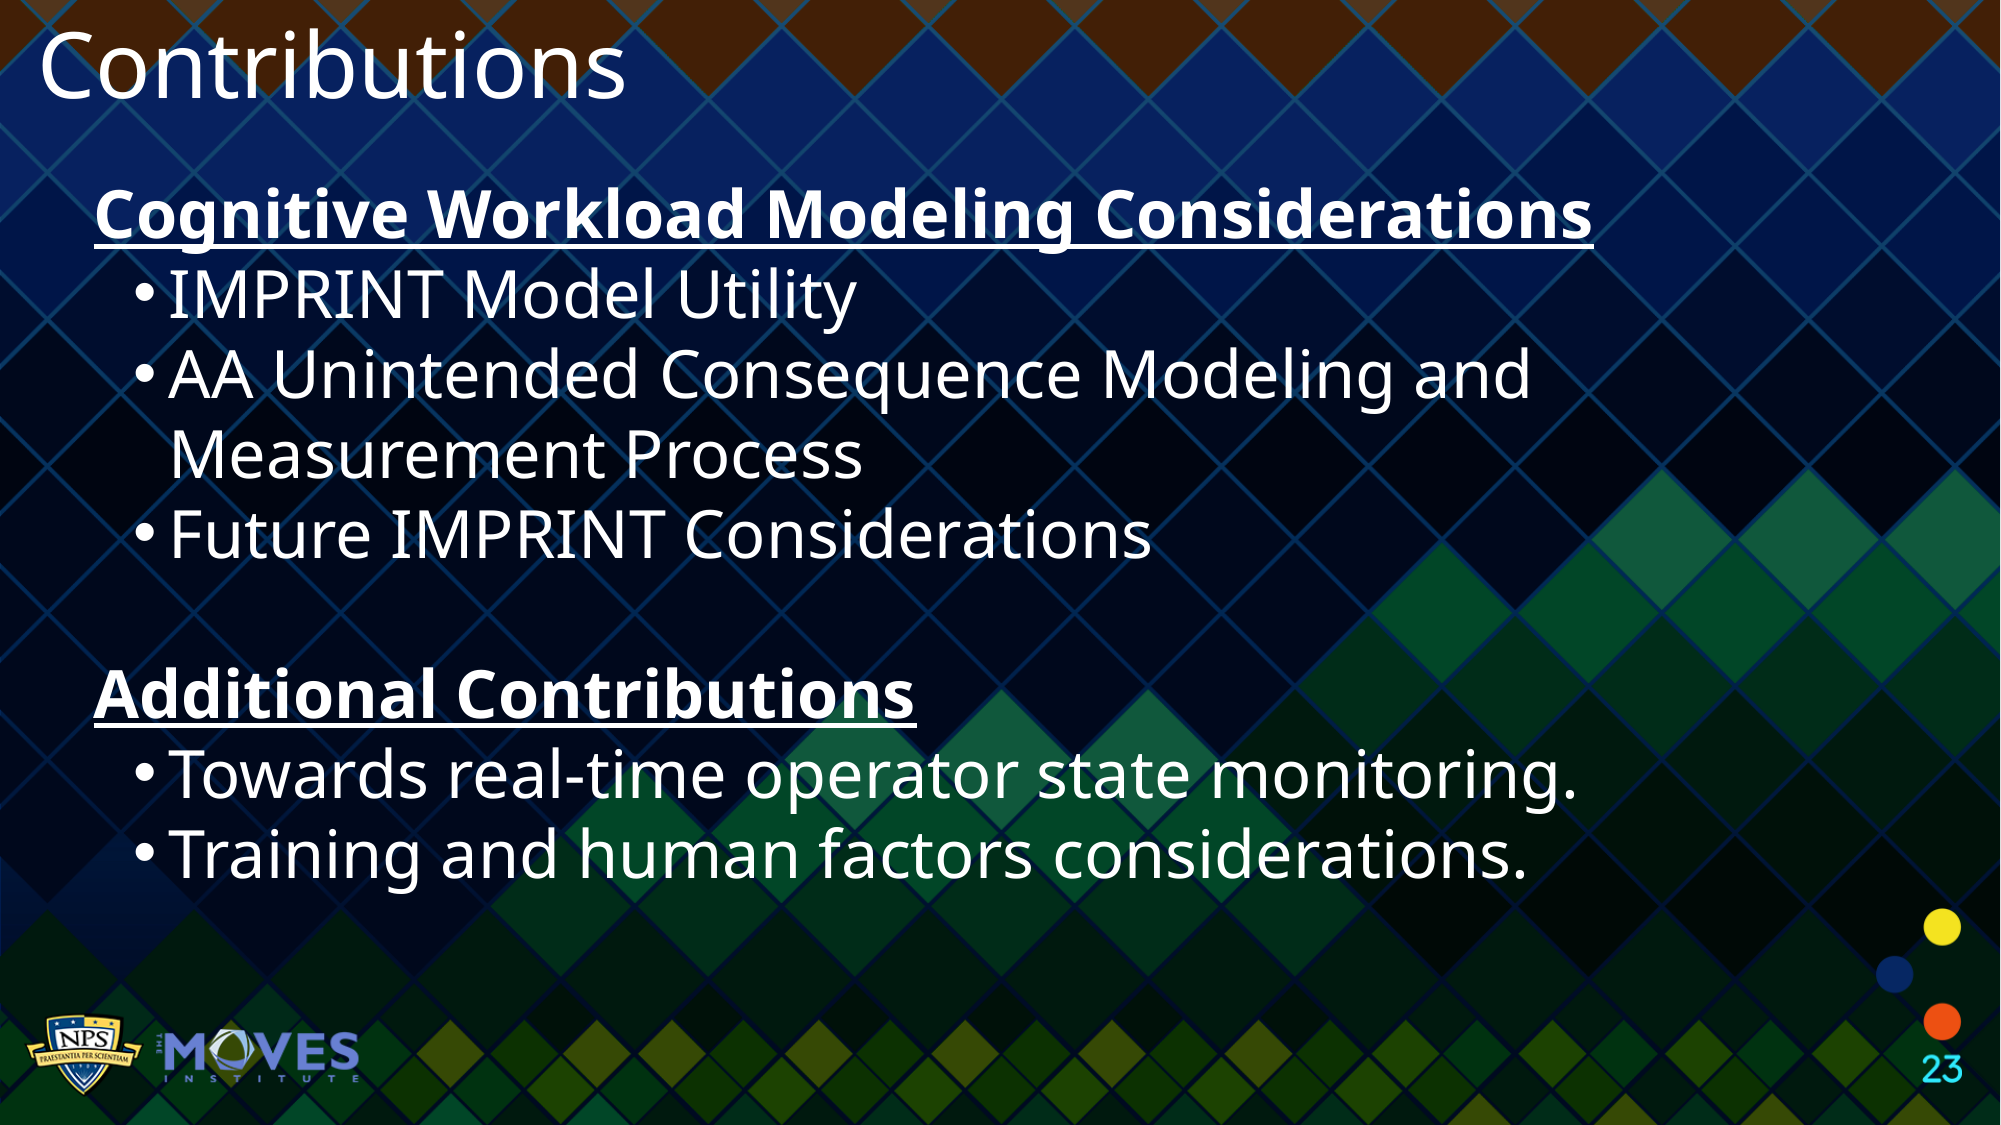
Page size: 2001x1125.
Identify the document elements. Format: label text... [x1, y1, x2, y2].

picture [0, 0, 2001, 1125]
text_box Cognitive Workload Modeling Considerations IMPRINT Model Utility AA Unintended Consequence Modeling and Measurement Process Future IMPRINT Considerations Additional Contributions Towards real-time operator state monitoring. Training and human factors considerations. [78, 164, 1922, 899]
text_box Contributions [22, 0, 1977, 125]
